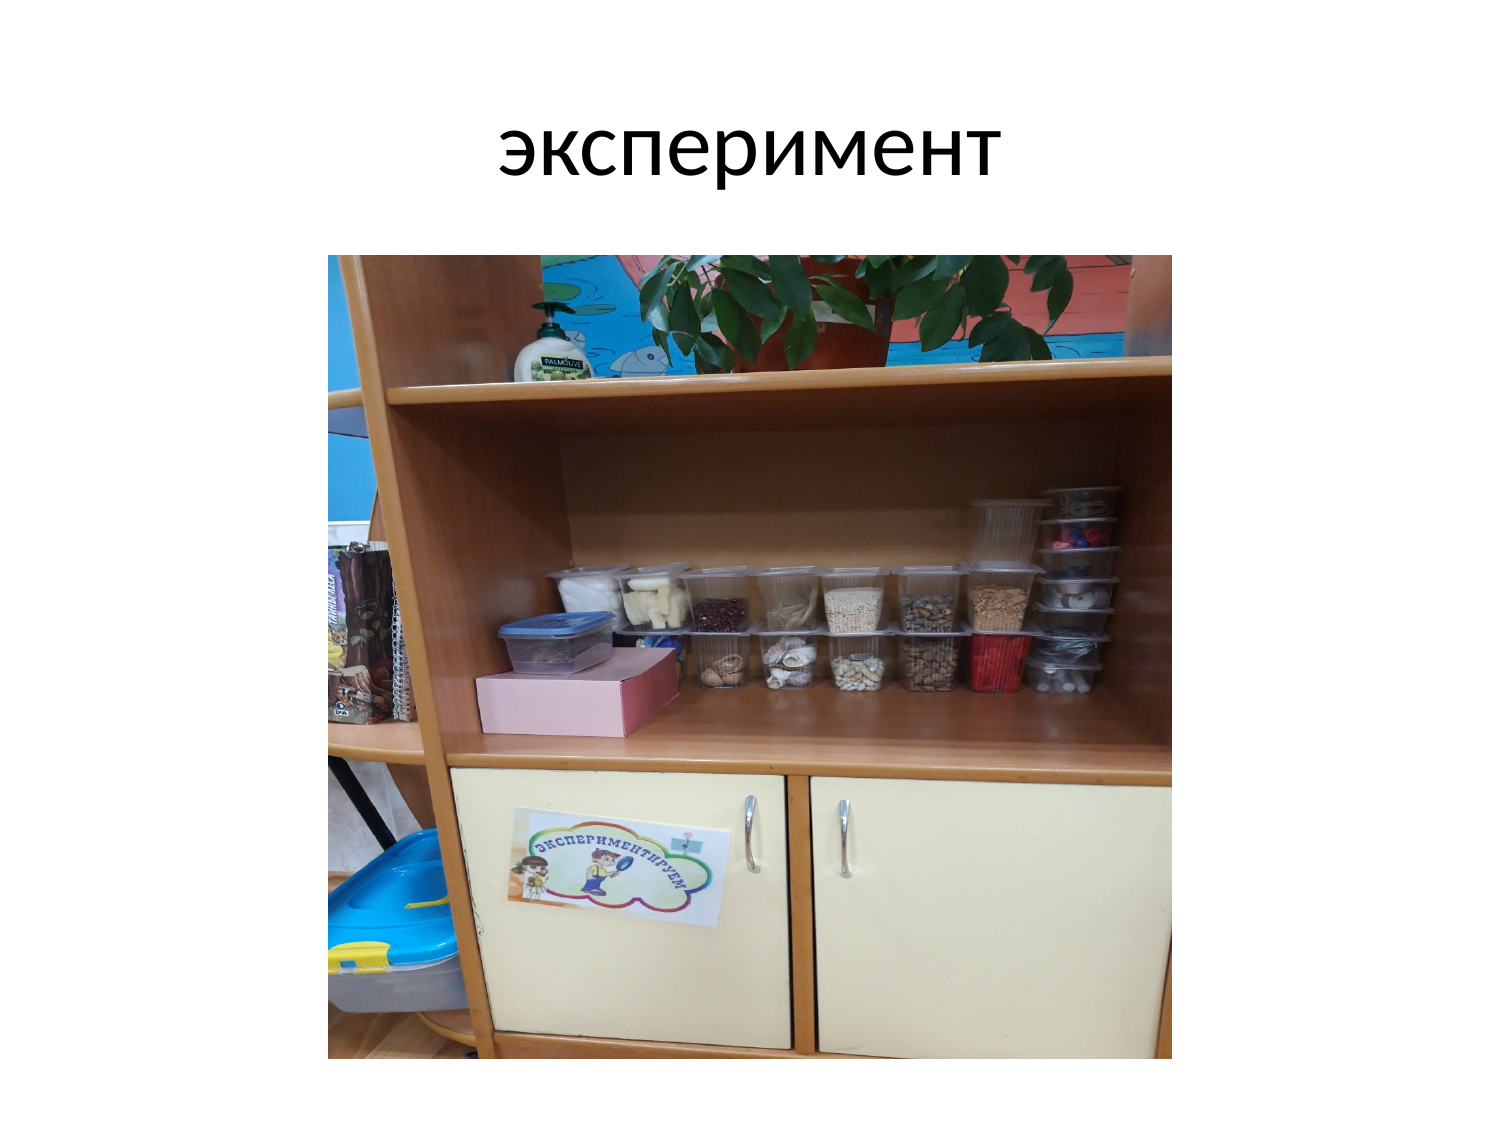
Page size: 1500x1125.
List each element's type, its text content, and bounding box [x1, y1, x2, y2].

title эксперимент [75, 45, 1425, 233]
picture [327, 255, 1173, 1059]
